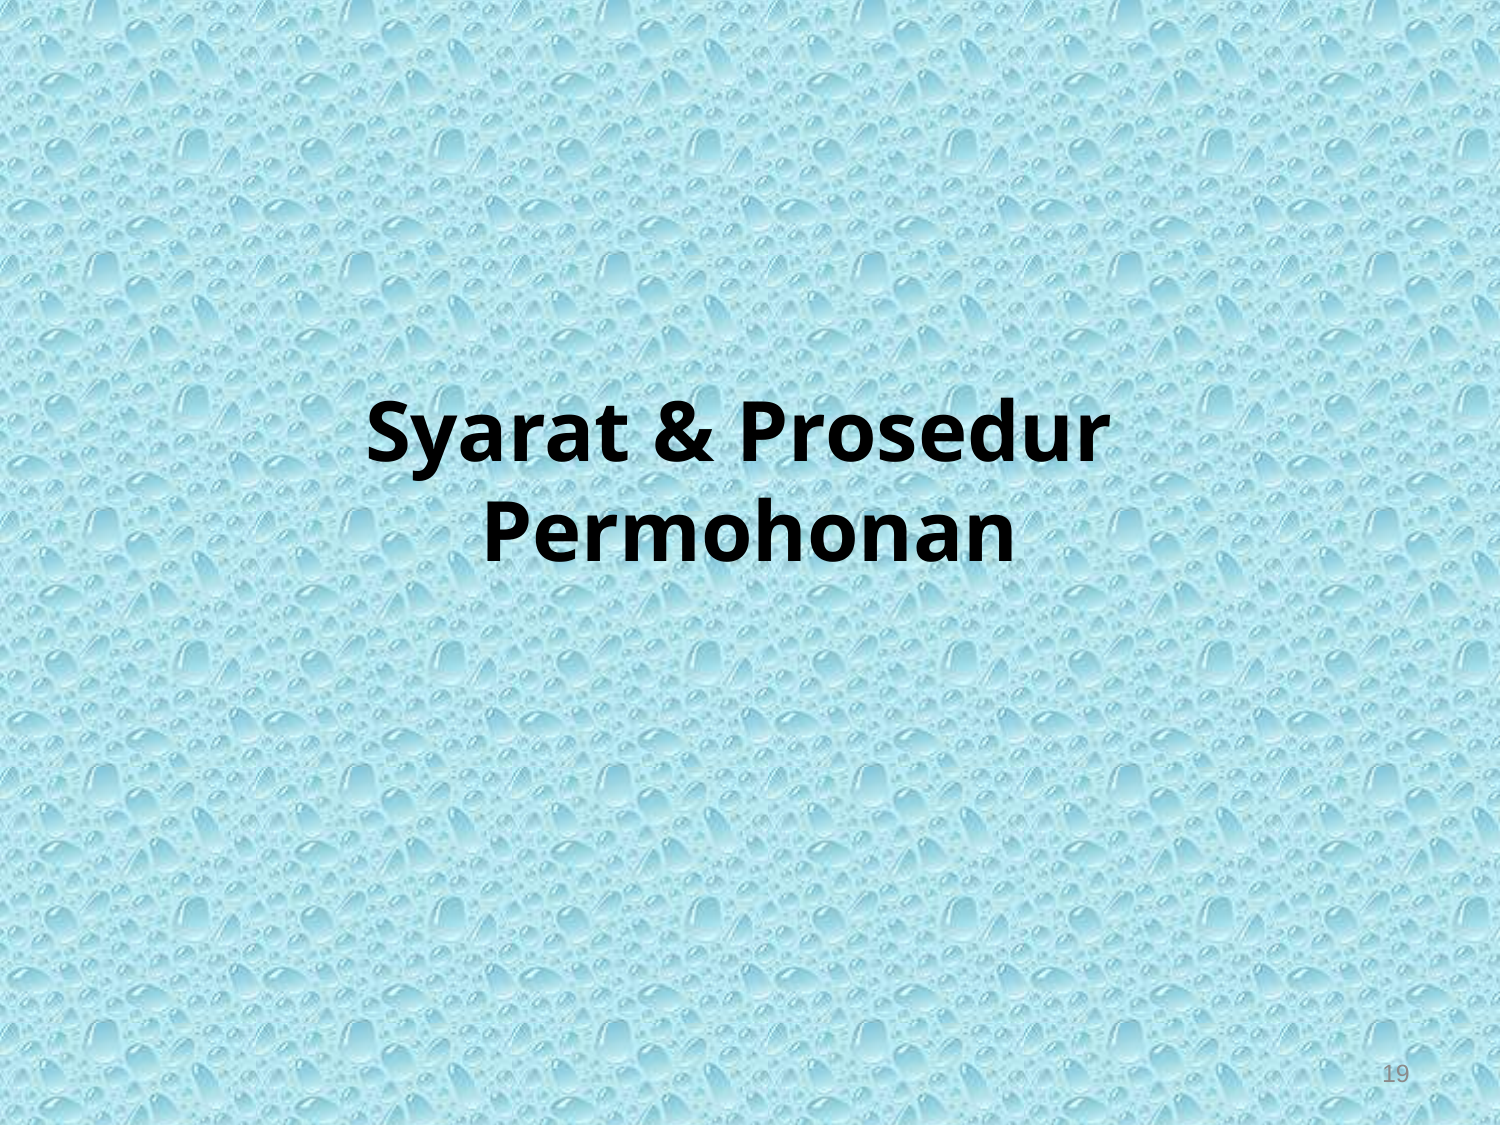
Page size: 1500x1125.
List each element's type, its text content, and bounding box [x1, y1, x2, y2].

slide_number 19 [1074, 1042, 1425, 1103]
picture [0, 0, 1500, 1125]
text_box Syarat & Prosedur Permohonan [109, 342, 1391, 613]
